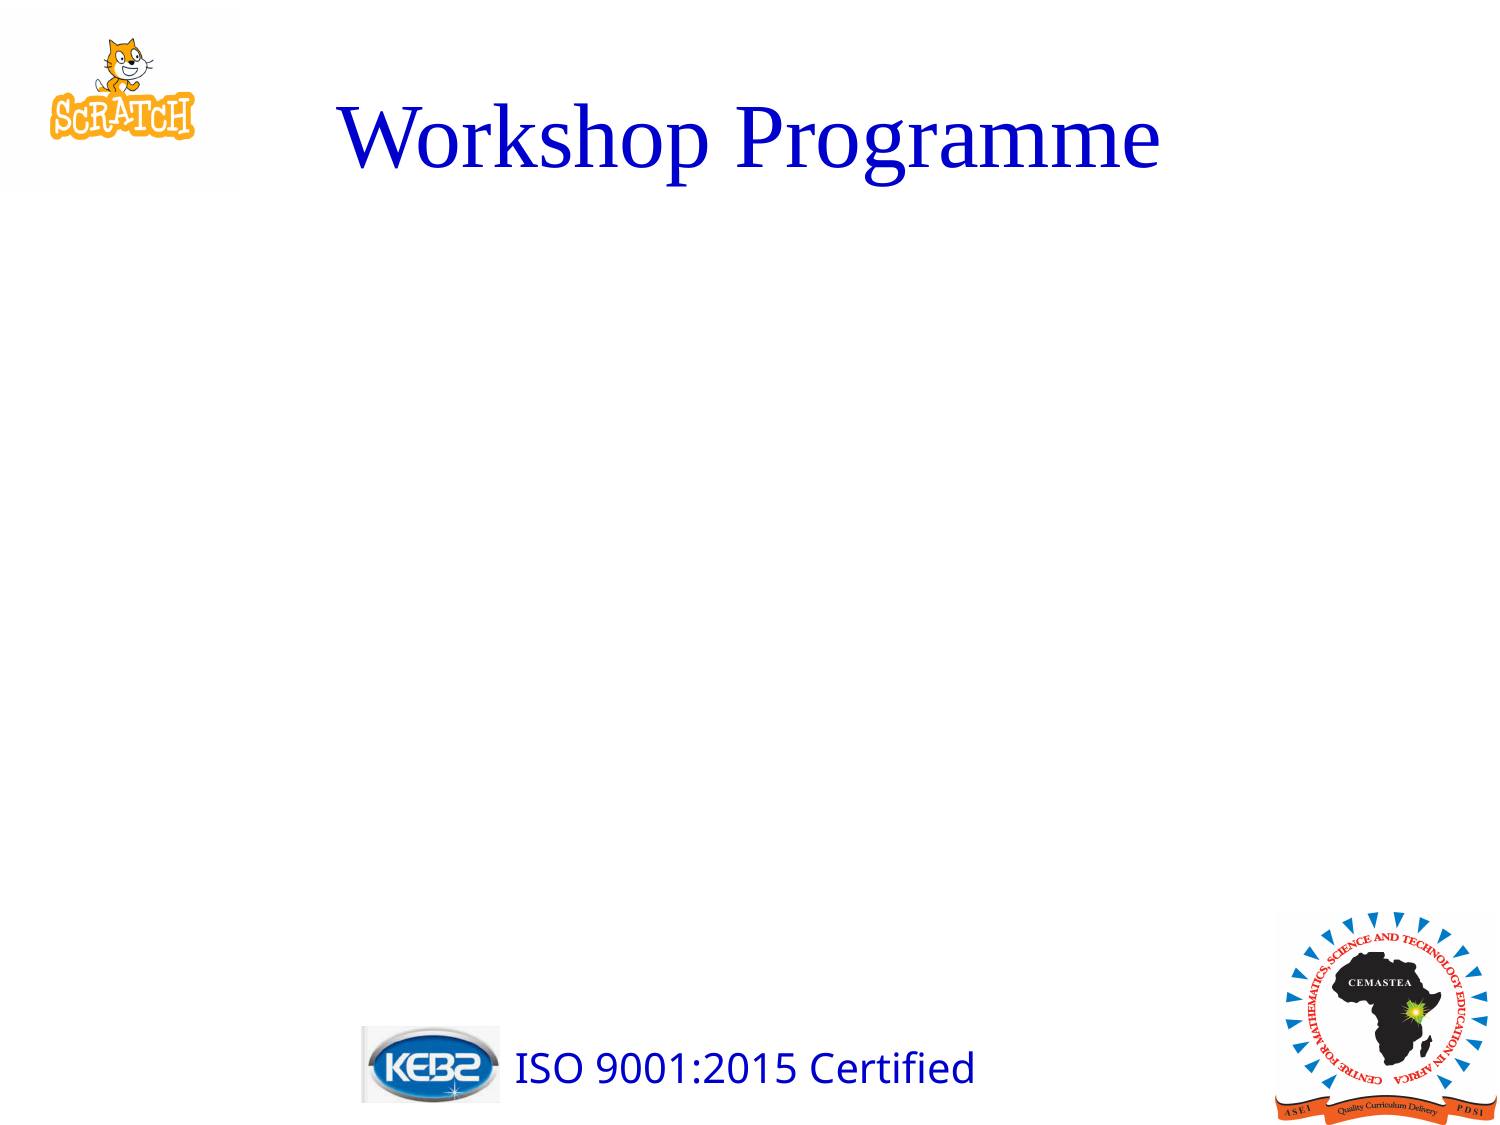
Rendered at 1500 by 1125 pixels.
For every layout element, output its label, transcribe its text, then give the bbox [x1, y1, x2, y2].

title Workshop Programme [75, 37, 1425, 225]
picture [1275, 912, 1497, 1125]
picture [361, 1026, 500, 1103]
picture [0, 7, 243, 195]
